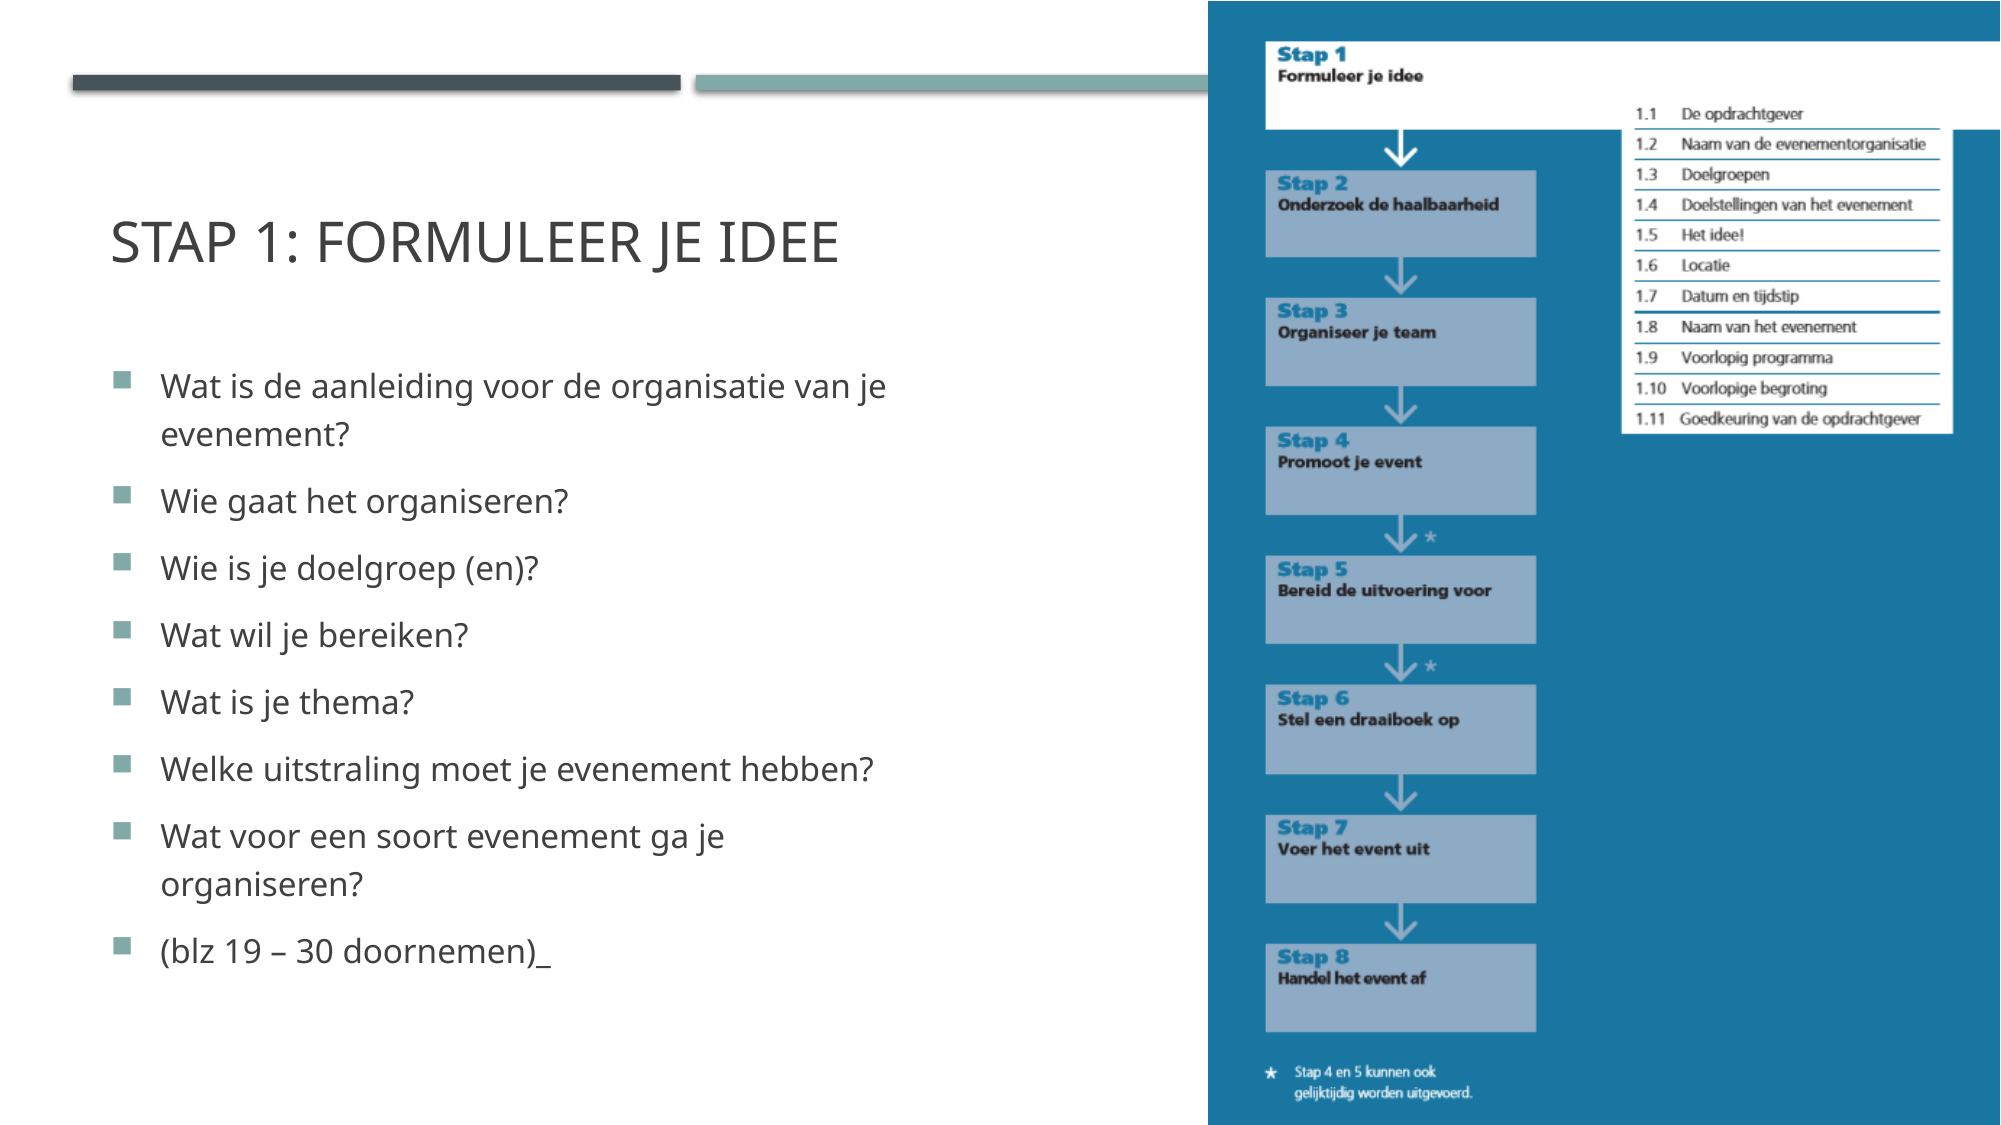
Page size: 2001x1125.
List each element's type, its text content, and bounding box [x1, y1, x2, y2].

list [1207, 0, 2000, 1125]
list Wat is de aanleiding voor de organisatie van je evenement? Wie gaat het organiseren? Wie is je doelgroep (en)? Wat wil je bereiken? Wat is je thema? Welke uitstraling moet je evenement hebben? Wat voor een soort evenement ga je organiseren? (blz 19 – 30 doornemen)_ [95, 365, 948, 962]
title Stap 1: formuleer je idee [95, 119, 1201, 282]
